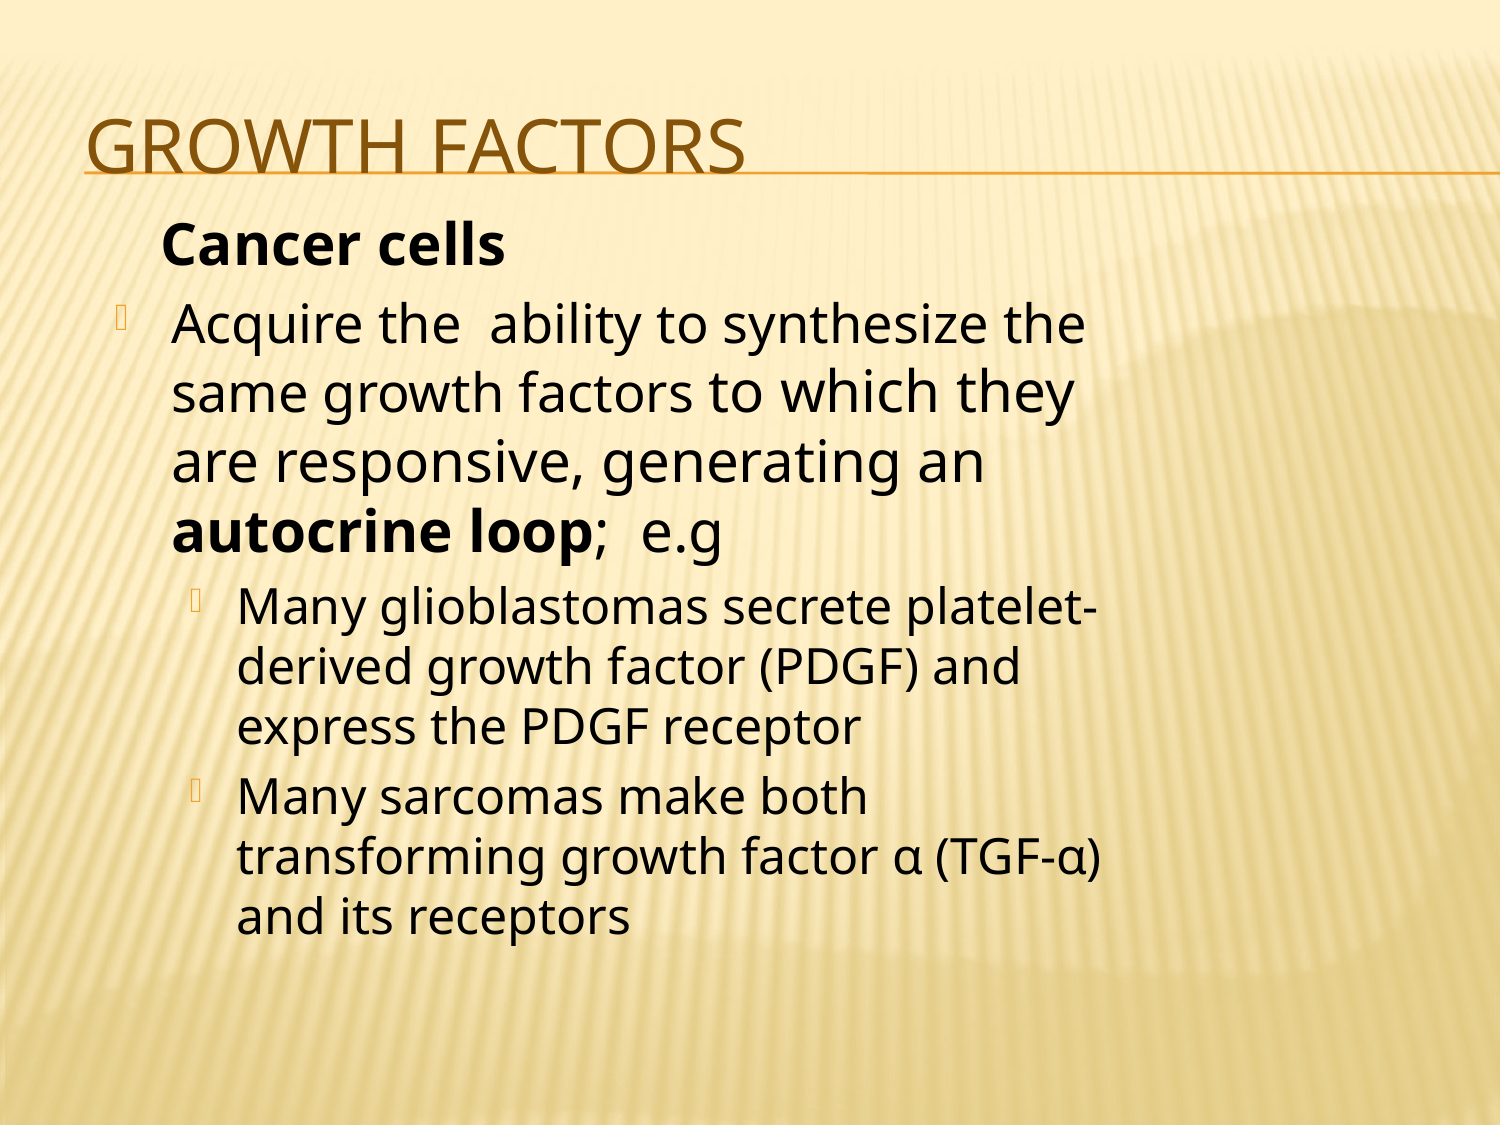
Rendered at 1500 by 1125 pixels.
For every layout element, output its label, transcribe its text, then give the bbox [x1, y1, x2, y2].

list Cancer cells Acquire the ability to synthesize the same growth factors to which they are responsive, generating an autocrine loop; e.g Many glioblastomas secrete platelet-derived growth factor (PDGF) and express the PDGF receptor Many sarcomas make both transforming growth factor α (TGF-α) and its receptors [99, 199, 1188, 1088]
title growth factors [50, 75, 1475, 213]
